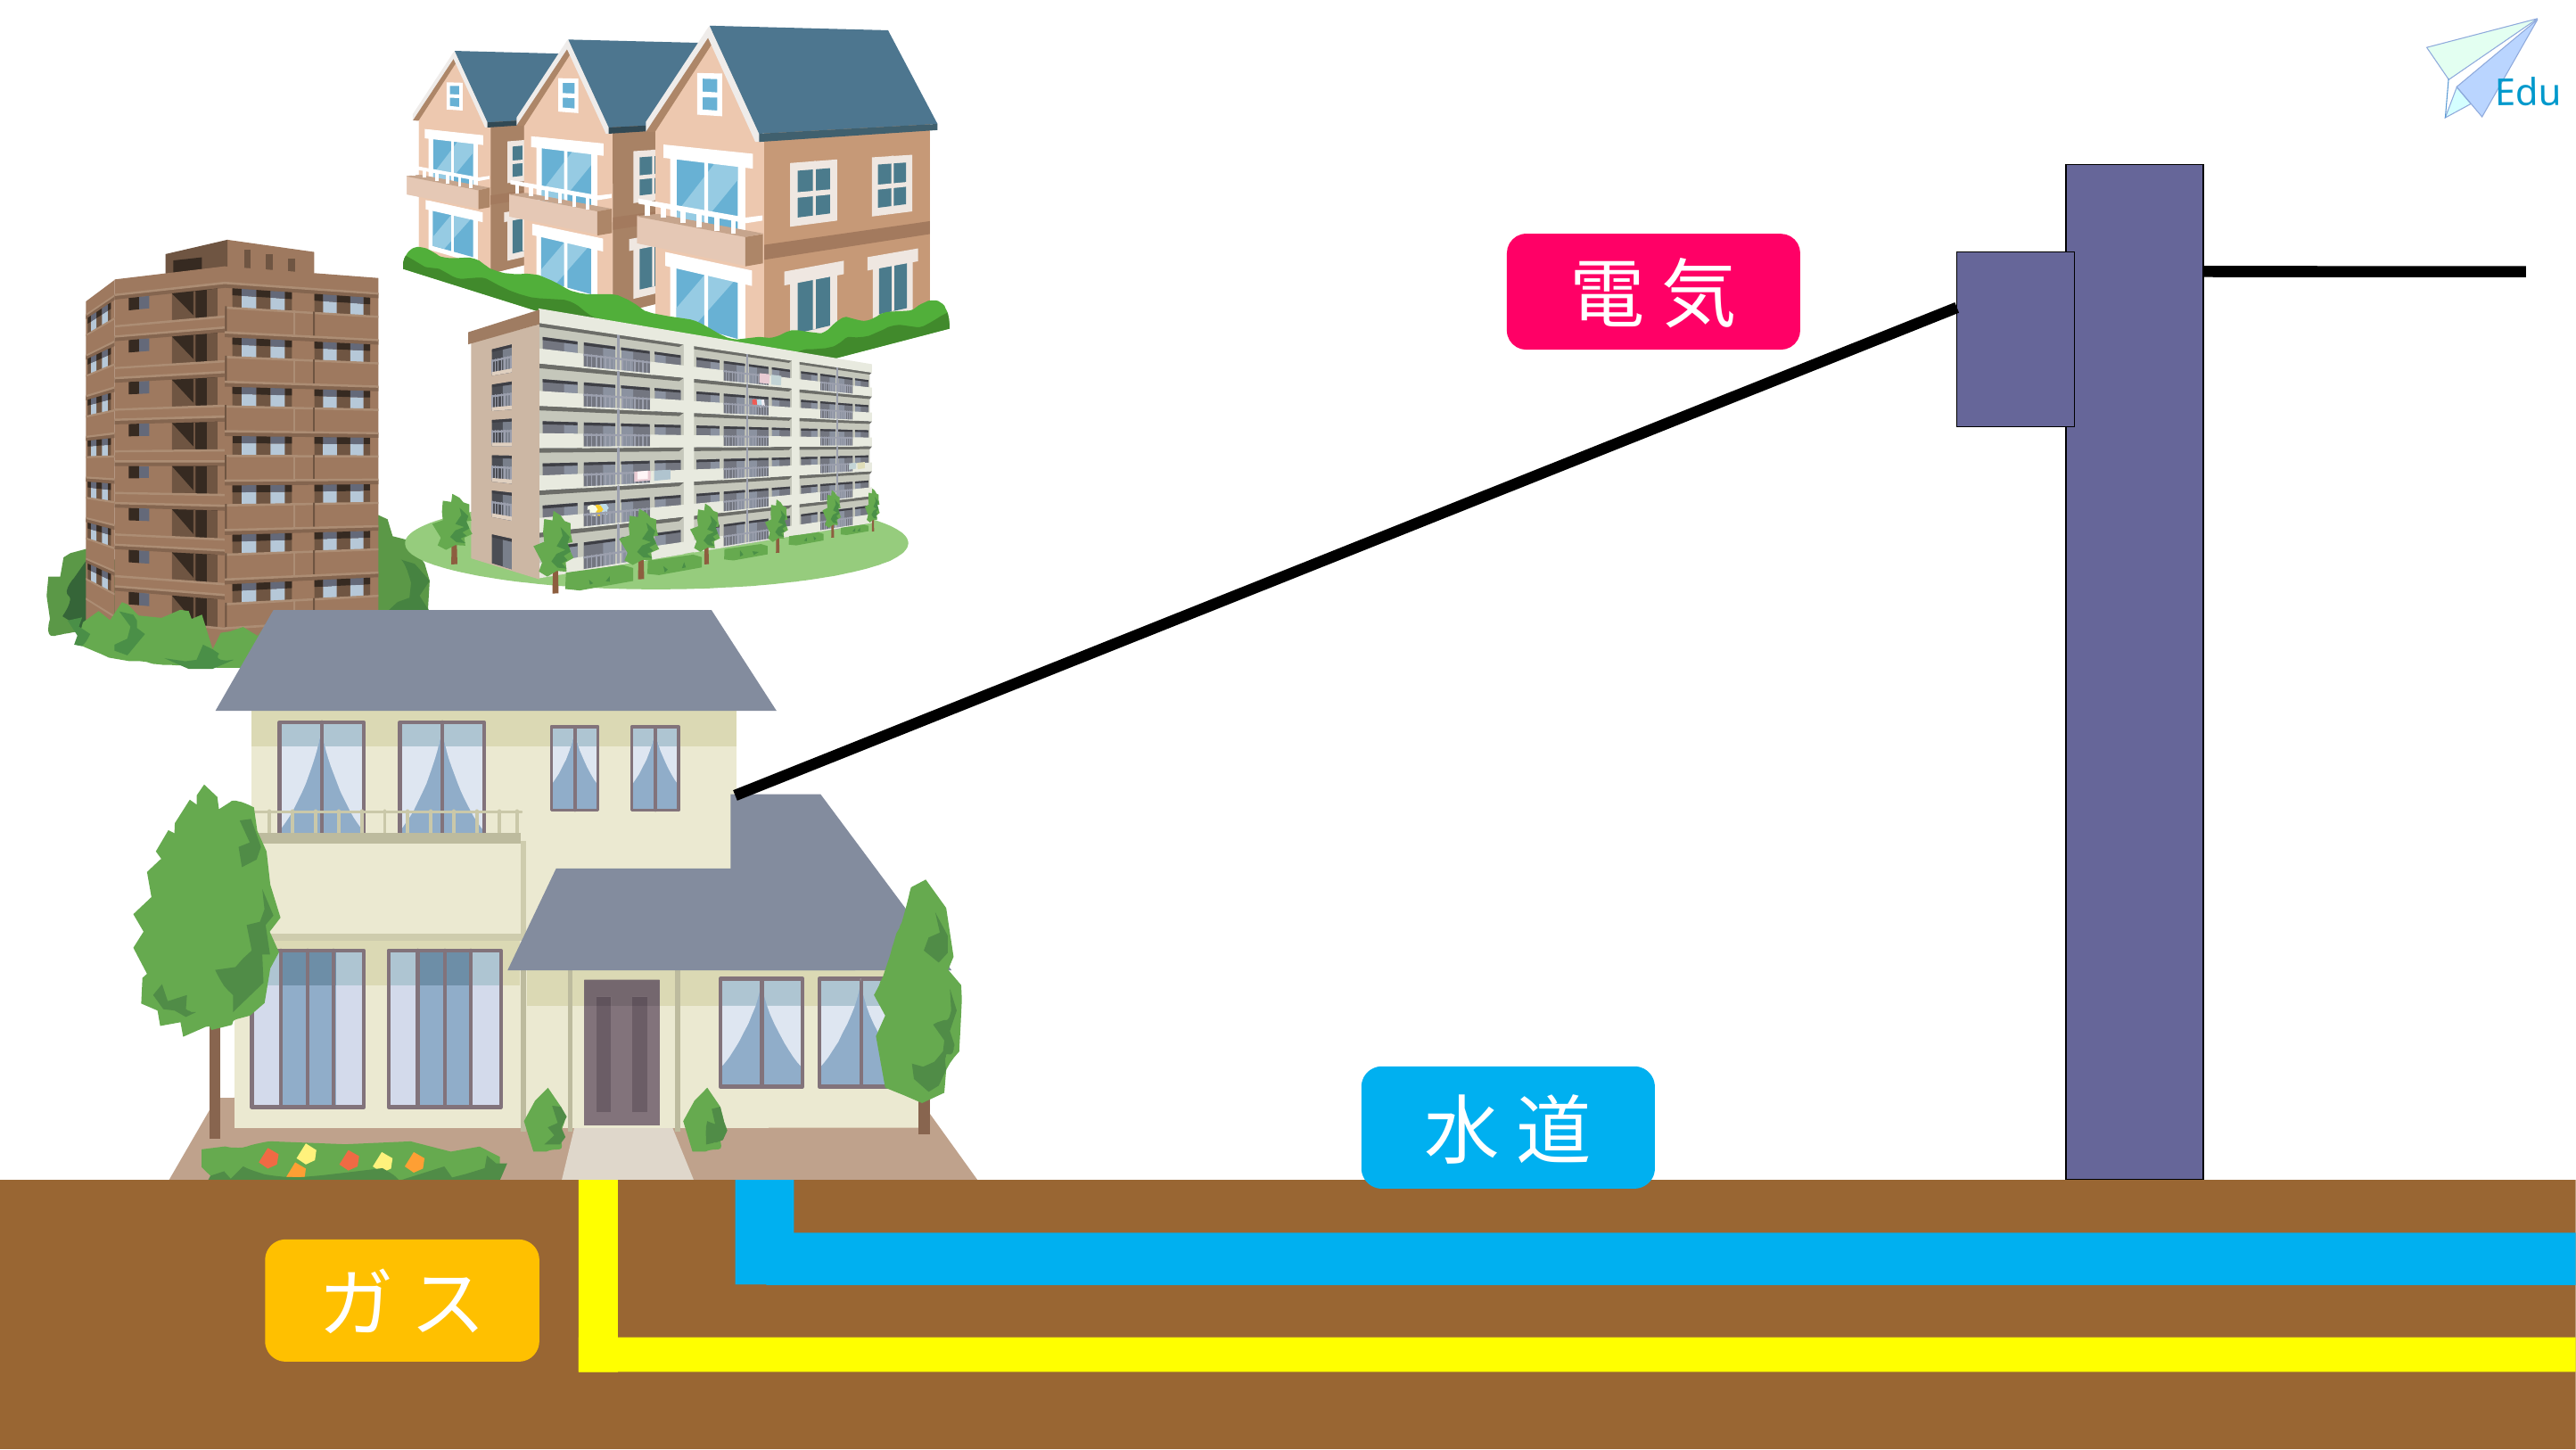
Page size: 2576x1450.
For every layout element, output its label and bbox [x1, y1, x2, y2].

text_box [0, 24, 2576, 1449]
